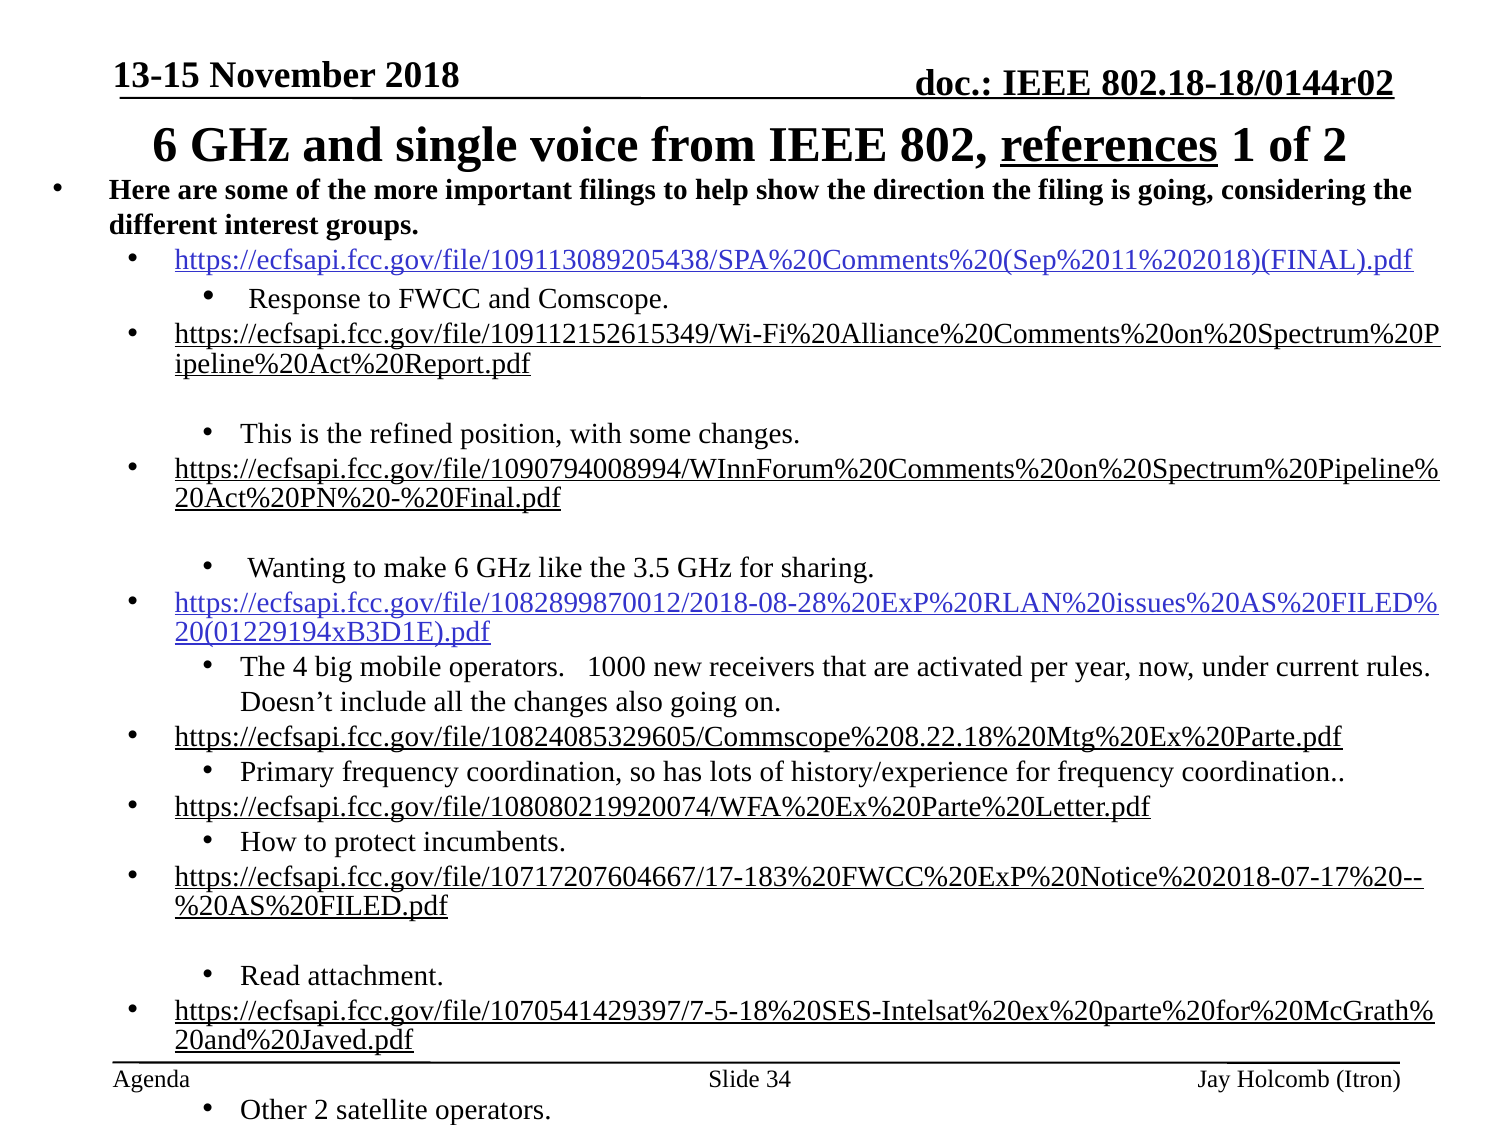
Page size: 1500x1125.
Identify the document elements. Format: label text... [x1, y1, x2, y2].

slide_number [112, 49, 488, 95]
title 6 GHz and single voice from IEEE 802, references 1 of 2 [112, 100, 1388, 162]
list Here are some of the more important filings to help show the direction the filing is going, considering the different interest groups. https://ecfsapi.fcc.gov/file/109113089205438/SPA%20Comments%20(Sep%2011%202018)(FINAL).pdf Response to FWCC and Comscope. https://ecfsapi.fcc.gov/file/109112152615349/Wi-Fi%20Alliance%20Comments%20on%20Spectrum%20Pipeline%20Act%20Report.pdf This is the refined position, with some changes. https://ecfsapi.fcc.gov/file/1090794008994/WInnForum%20Comments%20on%20Spectrum%20Pipeline%20Act%20PN%20-%20Final.pdf Wanting to make 6 GHz like the 3.5 GHz for sharing. https://ecfsapi.fcc.gov/file/1082899870012/2018-08-28%20ExP%20RLAN%20issues%20AS%20FILED%20(01229194xB3D1E).pdf The 4 big mobile operators. 1000 new receivers that are activated per year, now, under current rules. Doesn’t include all the changes also going on. https://ecfsapi.fcc.gov/file/10824085329605/Commscope%208.22.18%20Mtg%20Ex%20Parte.pdf Primary frequency coordination, so has lots of history/experience for frequency coordination.. https://ecfsapi.fcc.gov/file/108080219920074/WFA%20Ex%20Parte%20Letter.pdf How to protect incumbents. https://ecfsapi.fcc.gov/file/10717207604667/17-183%20FWCC%20ExP%20Notice%202018-07-17%20--%20AS%20FILED.pdf Read attachment. https://ecfsapi.fcc.gov/file/1070541429397/7-5-18%20SES-Intelsat%20ex%20parte%20for%20McGrath%20and%20Javed.pdf Other 2 satellite operators. [37, 162, 1464, 1044]
footer Jay Holcomb (Itron) [878, 1061, 1402, 1093]
slide_number Slide 34 [699, 1061, 800, 1123]
